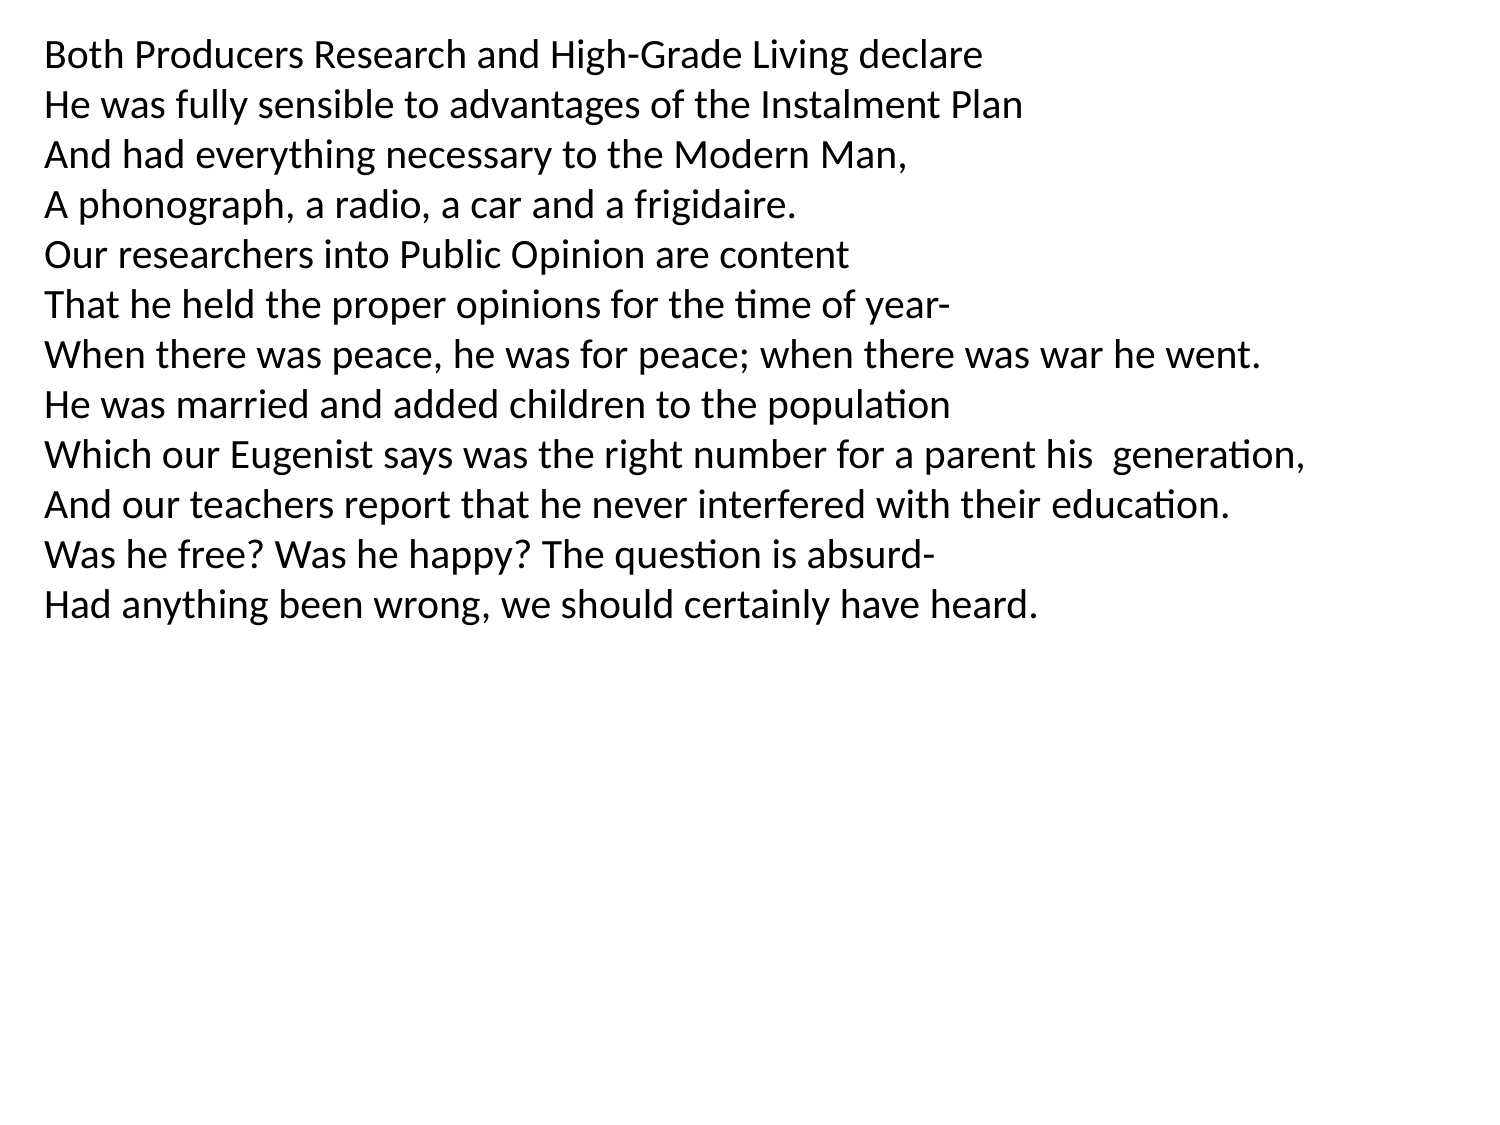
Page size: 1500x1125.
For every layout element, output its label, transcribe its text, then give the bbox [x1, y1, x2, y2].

text_box Both Producers Research and High-Grade Living declare He was fully sensible to advantages of the Instalment Plan And had everything necessary to the Modern Man, A phonograph, a radio, a car and a frigidaire. Our researchers into Public Opinion are content That he held the proper opinions for the time of year- When there was peace, he was for peace; when there was war he went. He was married and added children to the population Which our Eugenist says was the right number for a parent his generation, And our teachers report that he never interfered with their education. Was he free? Was he happy? The question is absurd- Had anything been wrong, we should certainly have heard. [29, 19, 1483, 635]
